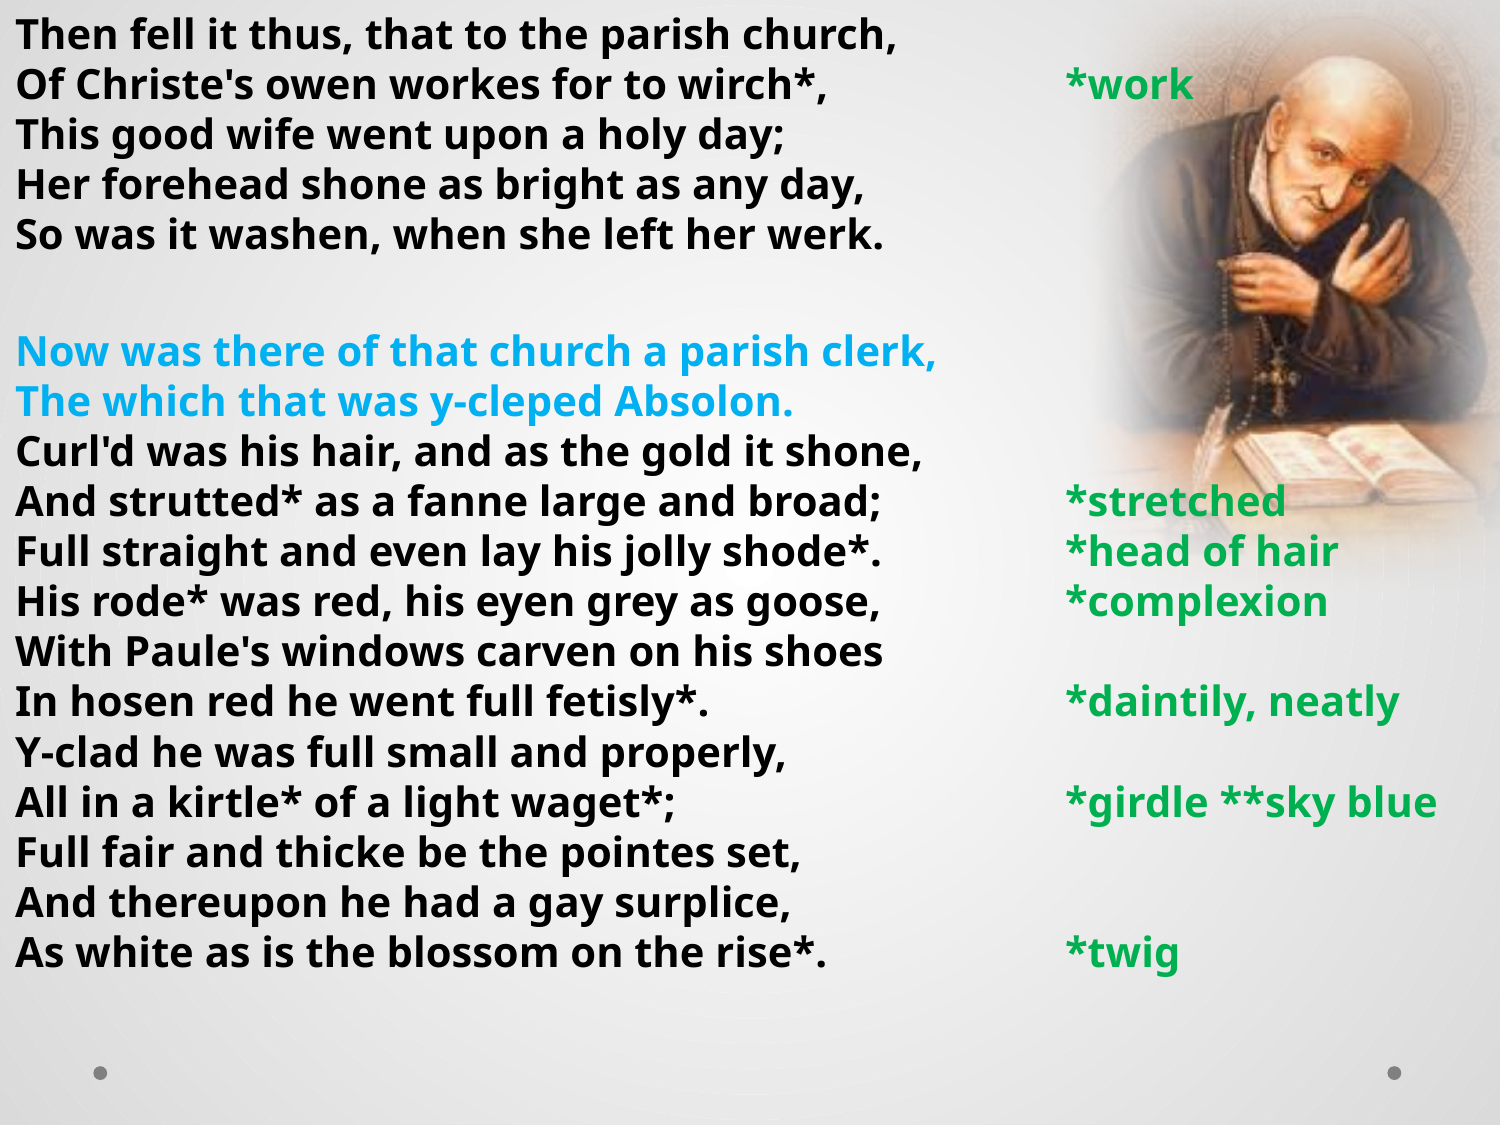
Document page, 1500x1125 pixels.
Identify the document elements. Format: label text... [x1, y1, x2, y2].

picture [1074, 0, 1500, 597]
list Then fell it thus, that to the parish church, Of Christe's owen workes for to wirch*, *work This good wife went upon a holy day; Her forehead shone as bright as any day, So was it washen, when she left her werk. Now was there of that church a parish clerk, The which that was y-cleped Absolon. Curl'd was his hair, and as the gold it shone, And strutted* as a fanne large and broad; *stretched Full straight and even lay his jolly shode*. *head of hair His rode* was red, his eyen grey as goose, *complexion With Paule's windows carven on his shoes In hosen red he went full fetisly*. *daintily, neatly Y-clad he was full small and properly, All in a kirtle* of a light waget*; *girdle **sky blue Full fair and thicke be the pointes set, And thereupon he had a gay surplice, As white as is the blossom on the rise*. *twig [0, 0, 1500, 1125]
